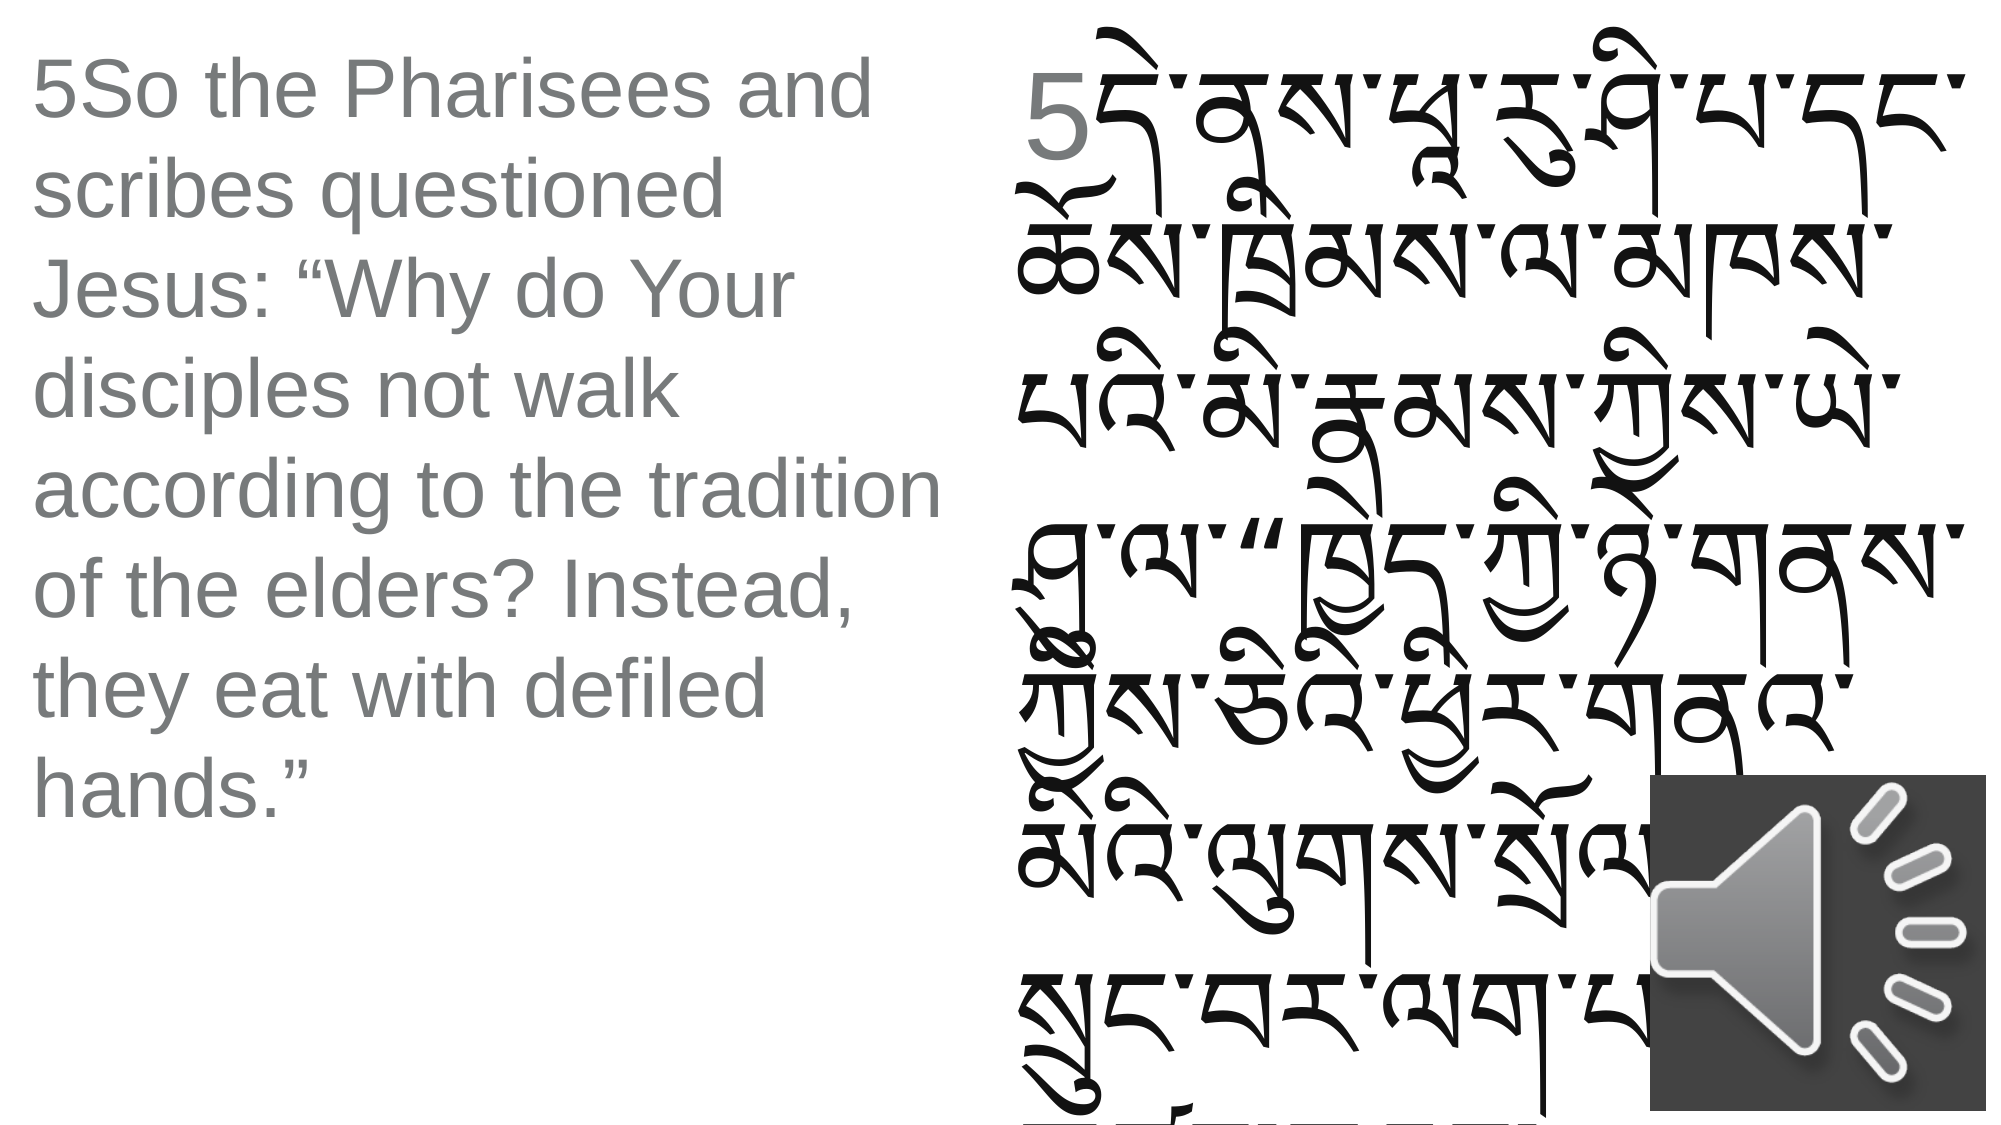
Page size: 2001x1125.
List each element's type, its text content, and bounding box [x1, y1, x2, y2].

text_box 5དེ་ནས་ཕཱ་རུ་ཤི་པ་དང་ཆོས་ཁྲིམས་ལ་མཁས་པའི་མི་རྣམས་ཀྱིས་ཡེ་ཤུ་ལ་“ཁྱེད་ཀྱི་ཉེ་གནས་ཀྱིས་ཅིའི་ཕྱིར་གནའ་མིའི་ལུགས་སྲོལ་མི་སྲུང་བར་ལག་པ་མི་གཙང་ནའང་ཟའམ་”ཞེས་དྲིས་པས། [999, 27, 2000, 1104]
text_box 5So the Pharisees and scribes questioned Jesus: “Why do Your disciples not walk according to the tradition of the elders? Instead, they eat with defiled hands.” [18, 27, 973, 1104]
picture [1648, 773, 1987, 1112]
